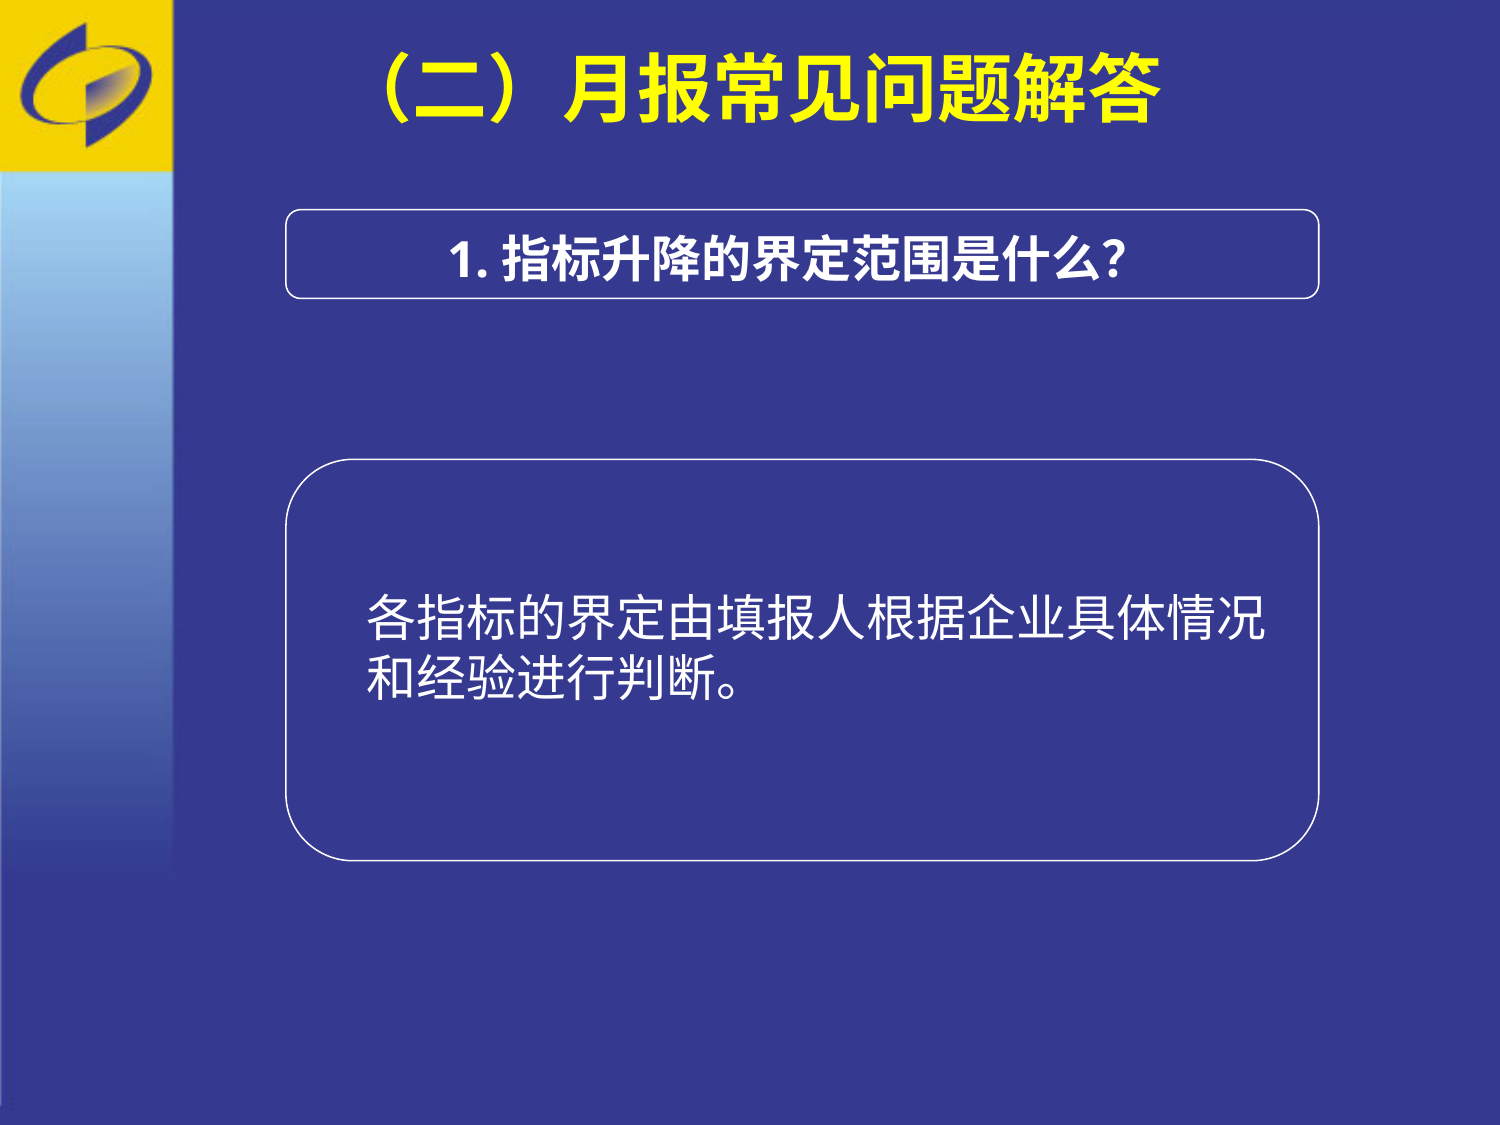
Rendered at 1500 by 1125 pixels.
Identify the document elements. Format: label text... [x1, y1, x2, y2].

picture [0, 173, 1500, 1125]
title （二）月报常见问题解答 [0, 0, 1500, 173]
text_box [285, 459, 1319, 861]
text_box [285, 209, 1319, 342]
